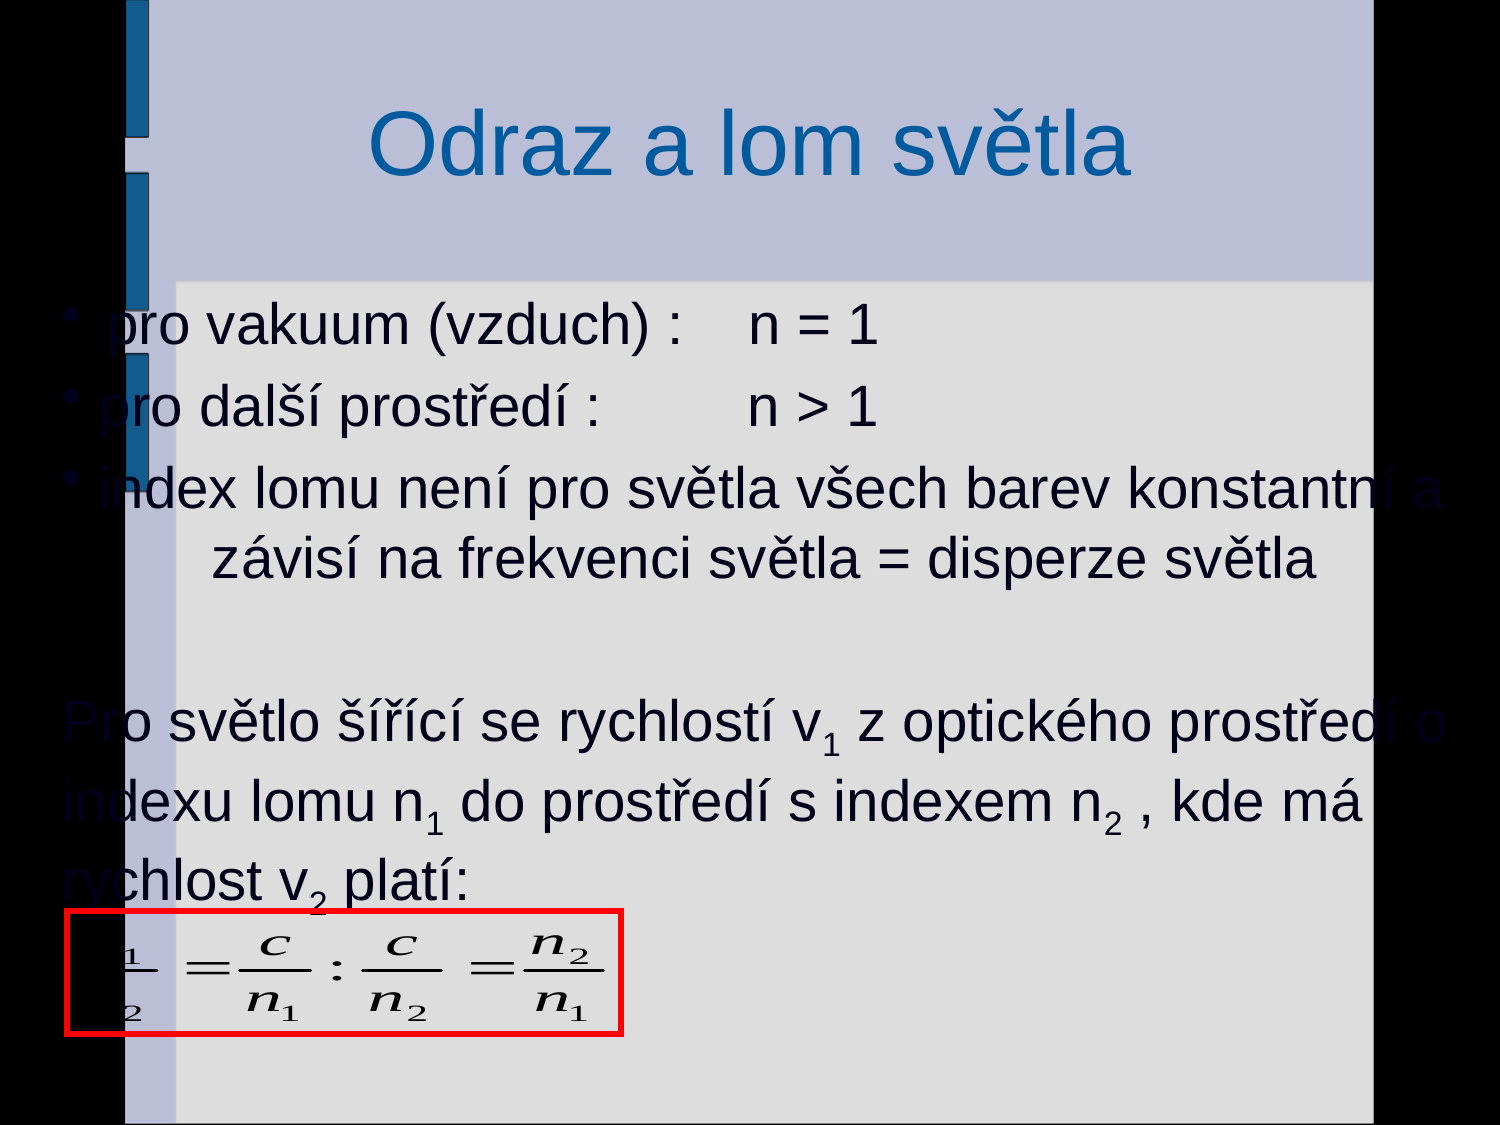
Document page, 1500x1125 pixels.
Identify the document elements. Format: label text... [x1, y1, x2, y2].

title Odraz a lom světla [74, 44, 1426, 233]
picture [0, 0, 1500, 1125]
list pro vakuum (vzduch) : n = 1 pro další prostředí : n > 1 index lomu není pro světla všech barev konstantní a závisí na frekvenci světla = disperze světla Pro světlo šířící se rychlostí v1 z optického prostředí o indexu lomu n1 do prostředí s indexem n2 , kde má rychlost v2 platí: [46, 278, 1477, 1125]
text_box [70, 913, 619, 1031]
slide_number 12 [1074, 1024, 1426, 1103]
